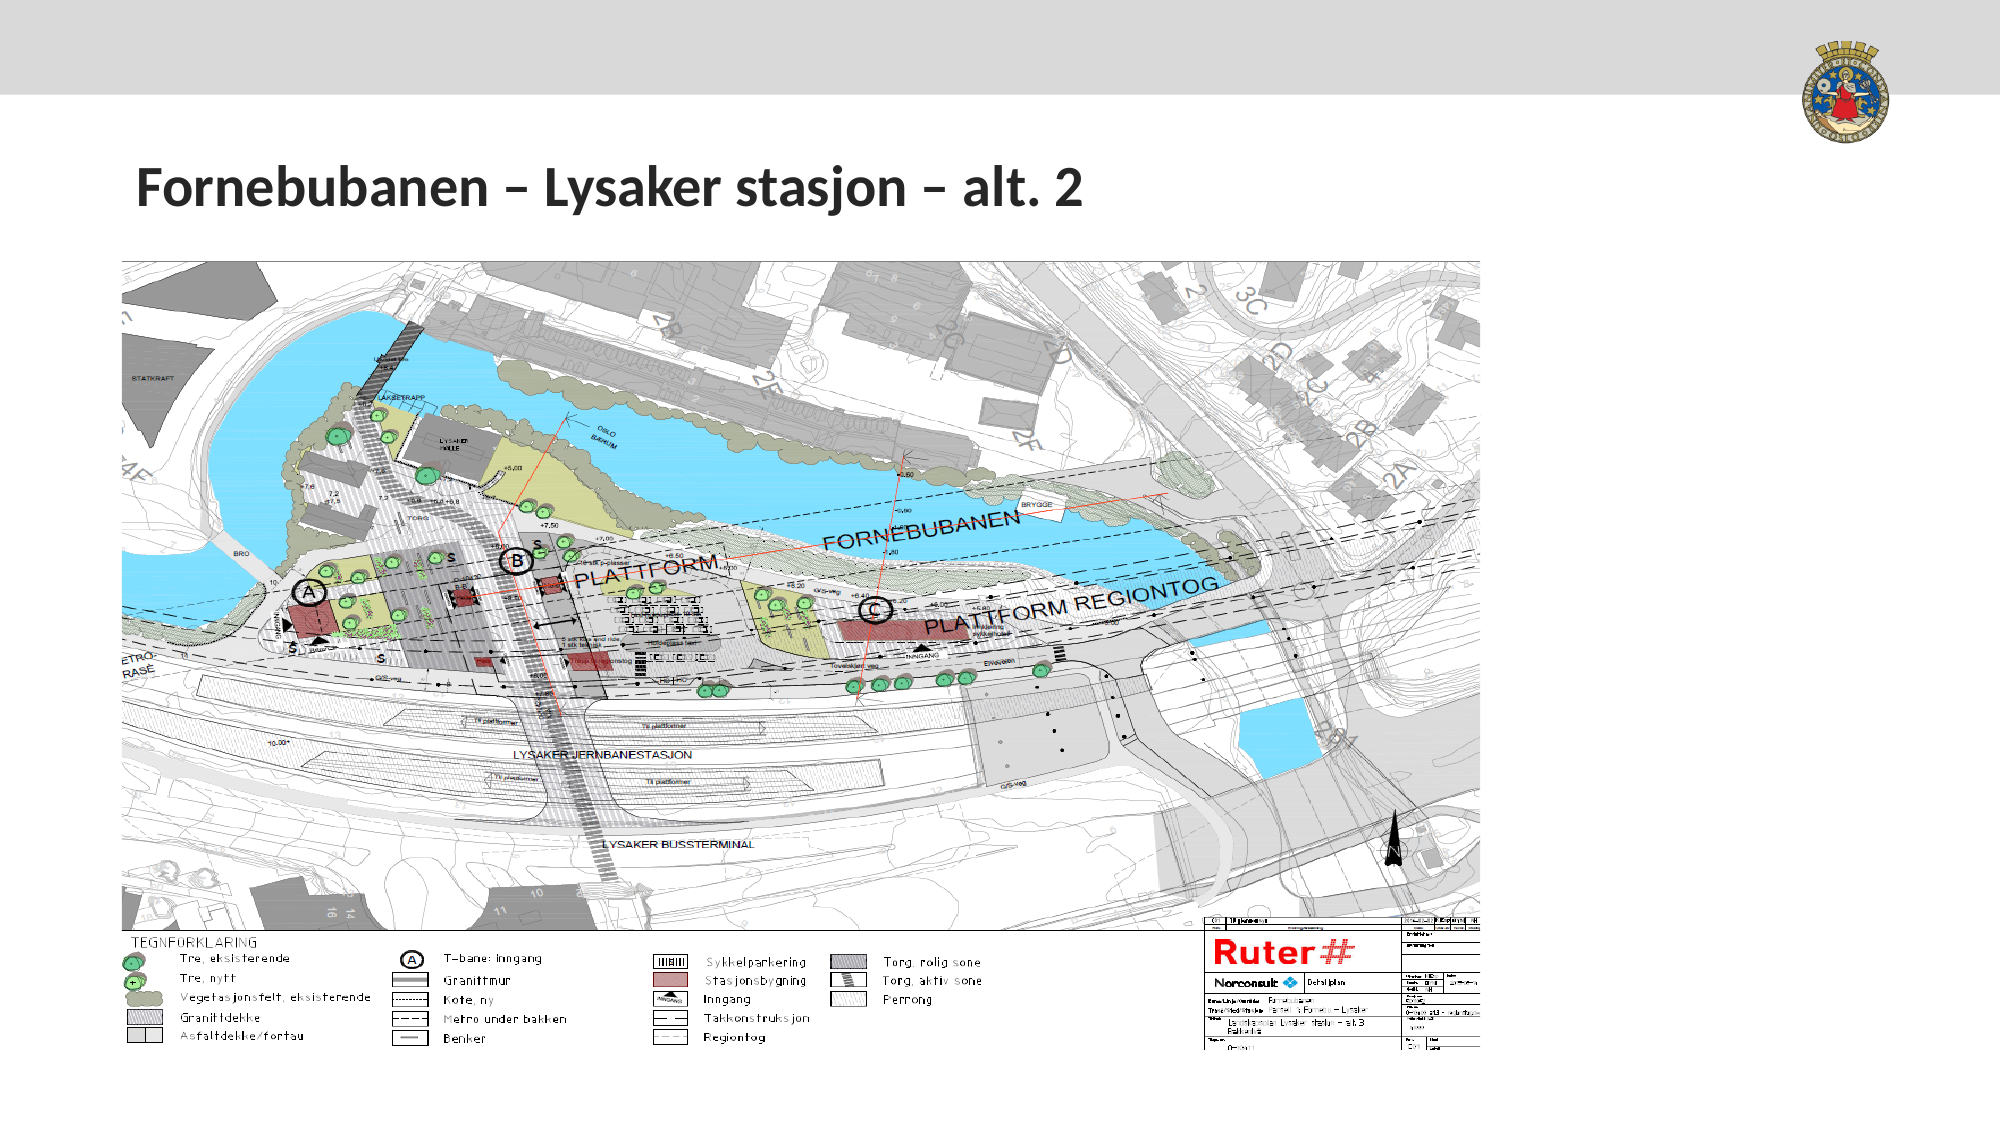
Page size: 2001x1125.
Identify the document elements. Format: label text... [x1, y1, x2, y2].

title Fornebubanen – Lysaker stasjon – alt. 2 [121, 148, 1887, 291]
picture [1773, 41, 1922, 149]
picture [121, 261, 1481, 1050]
